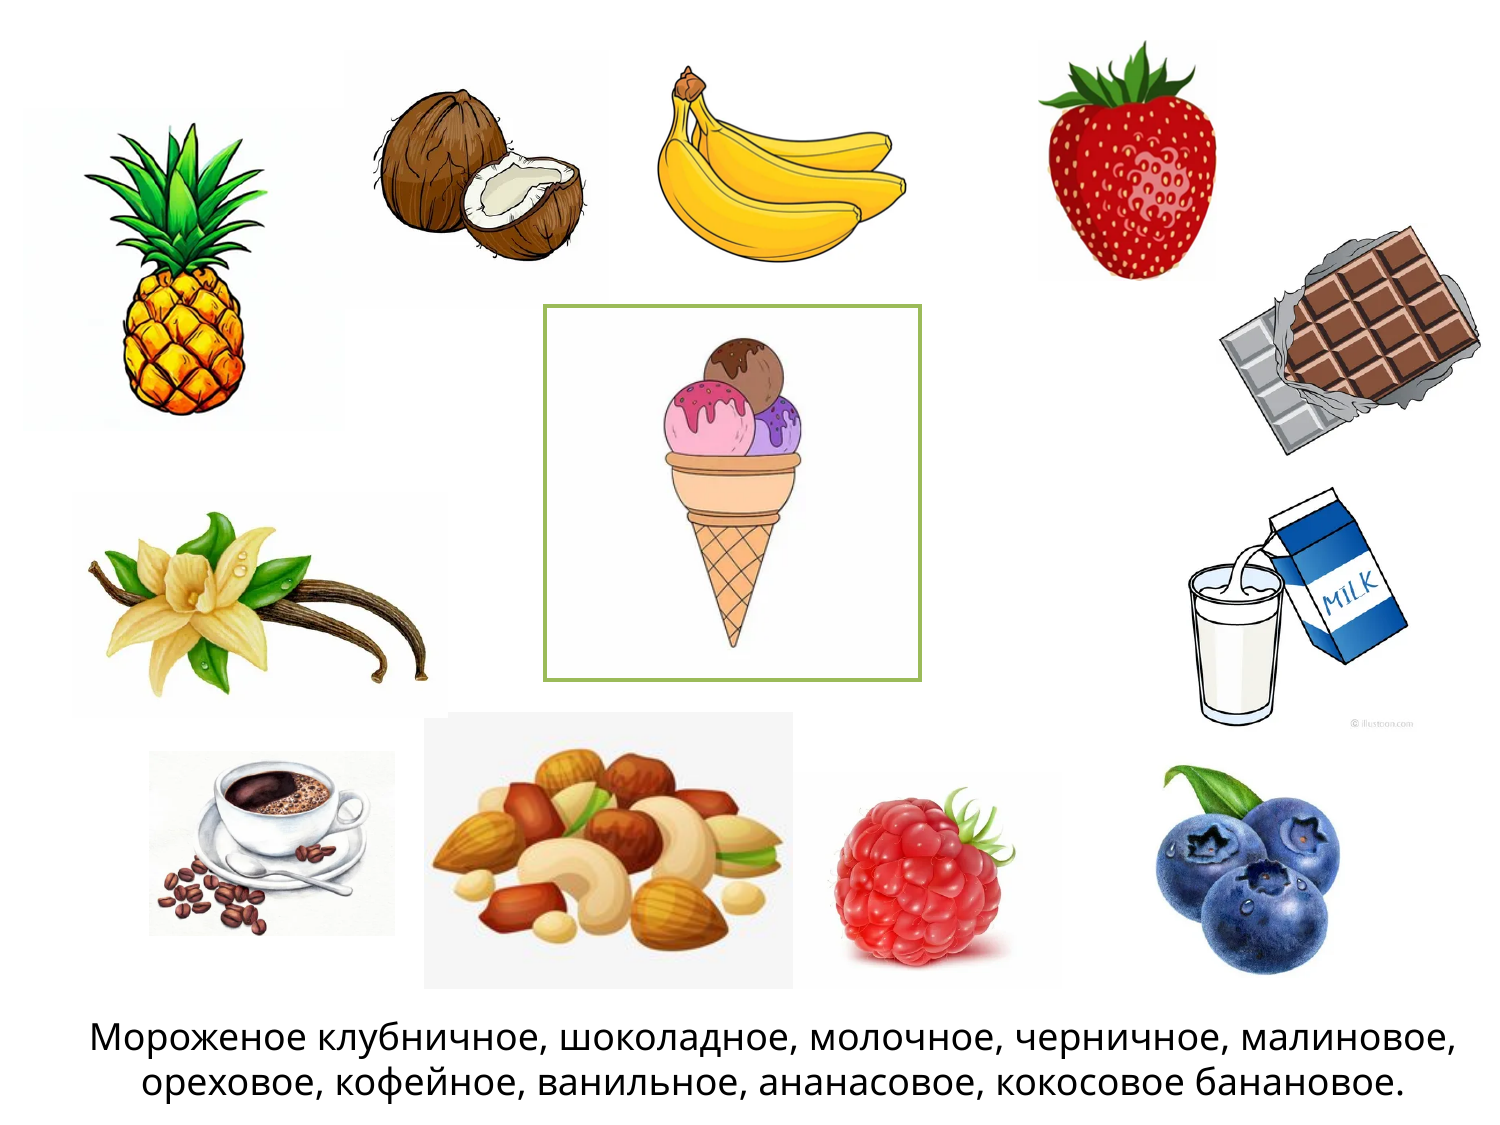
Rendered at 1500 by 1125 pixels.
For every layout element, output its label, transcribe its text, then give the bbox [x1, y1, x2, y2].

picture [149, 751, 395, 936]
picture [1163, 478, 1420, 735]
picture [1038, 40, 1483, 458]
text_box Мороженое клубничное, шоколадное, молочное, черничное, малиновое, ореховое, кофейное, ванильное, ананасовое, кокосовое банановое. [64, 1005, 1483, 1110]
picture [72, 492, 1063, 990]
picture [22, 50, 918, 678]
picture [1137, 747, 1369, 979]
picture [654, 61, 909, 270]
